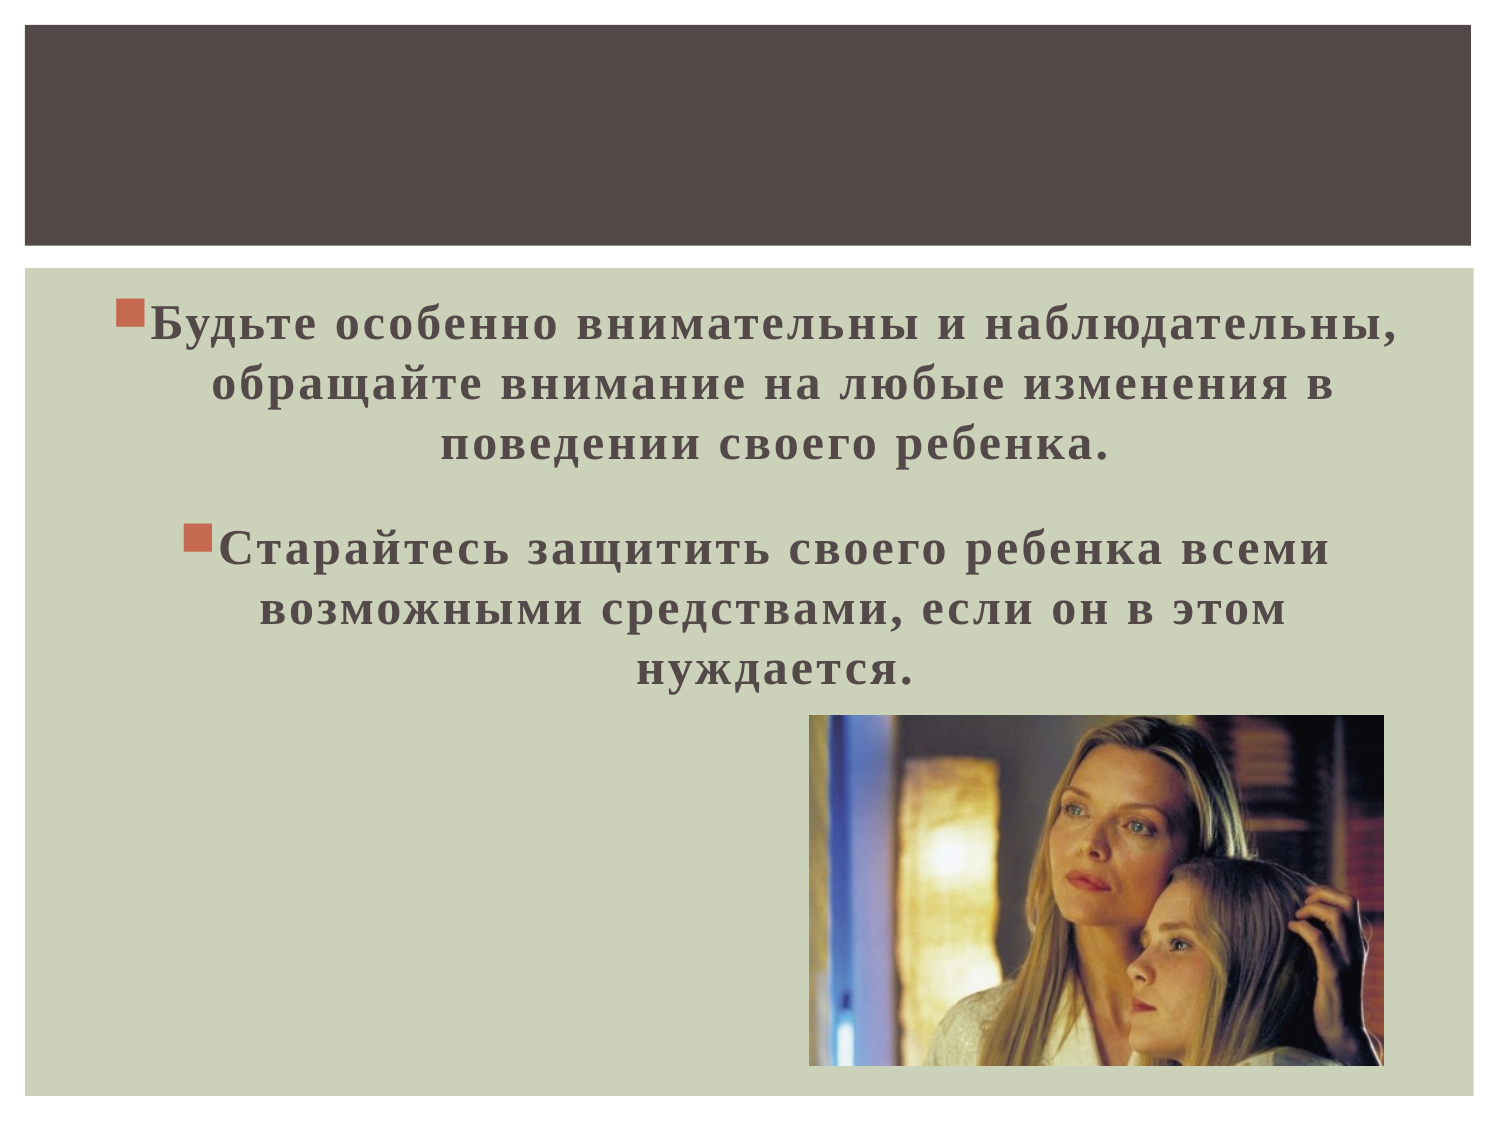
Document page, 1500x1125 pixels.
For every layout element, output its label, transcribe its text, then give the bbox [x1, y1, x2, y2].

list Будьте особенно внимательны и наблюдательны, обращайте внимание на любые изменения в поведении своего ребенка. Старайтесь защитить своего ребенка всеми возможными средствами, если он в этом нуждается. [62, 281, 1442, 1005]
picture [808, 715, 1384, 1066]
